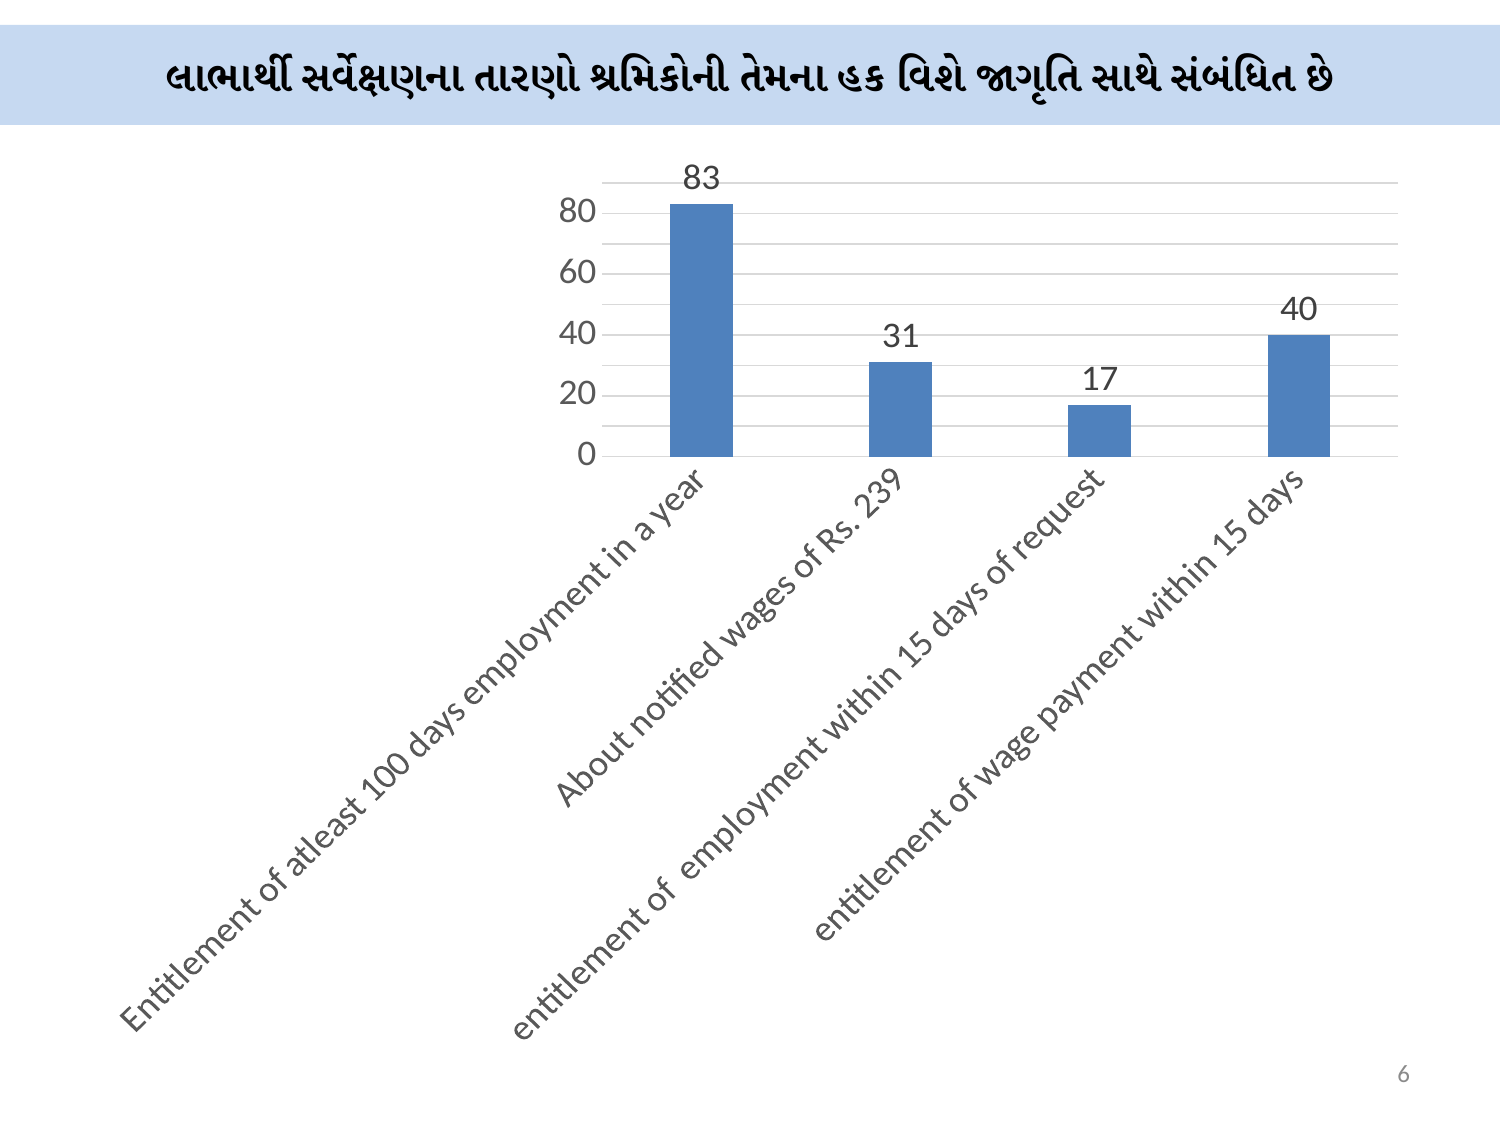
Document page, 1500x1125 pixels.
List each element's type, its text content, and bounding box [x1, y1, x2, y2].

slide_number 6 [1074, 1058, 1425, 1103]
text_box લાભાર્થી સર્વેક્ષણના તારણો શ્રમિકોની તેમના હક વિશે જાગૃતિ સાથે સંબંધિત છે [0, 24, 1500, 125]
chart [87, 162, 1426, 1051]
